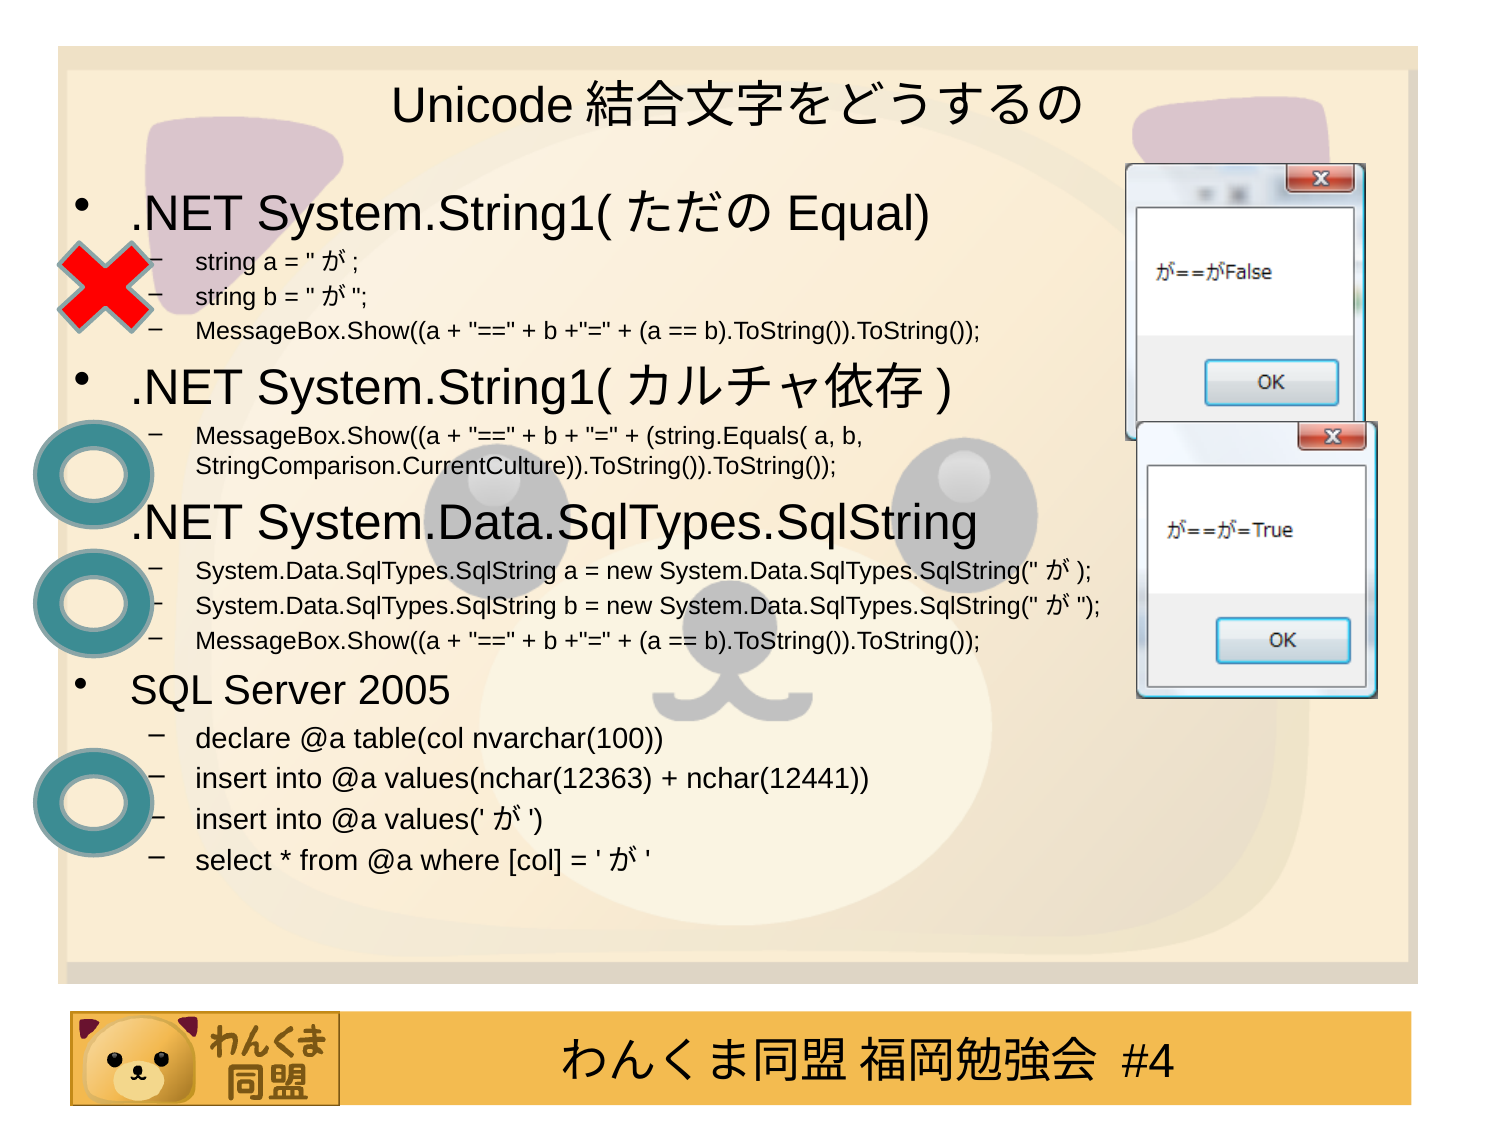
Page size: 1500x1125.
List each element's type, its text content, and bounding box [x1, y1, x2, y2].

text_box [32, 548, 155, 659]
text_box [32, 419, 155, 530]
picture [58, 162, 1418, 699]
title Unicode結合文字をどうするの [58, 44, 1419, 162]
text_box [56, 240, 155, 334]
list .NET System.String1(ただのEqual) string a = "が; string b = "が"; MessageBox.Show((a + "==" + b +"=" + (a == b).ToString()).ToString()); .NET System.String1(カルチャ依存) MessageBox.Show((a + "==" + b + "=" + (string.Equals( a, b, StringComparison.CurrentCulture)).ToString()).ToString()); .NET System.Data.SqlTypes.SqlString System.Data.SqlTypes.SqlString a = new System.Data.SqlTypes.SqlString("が); System.Data.SqlTypes.SqlString b = new System.Data.SqlTypes.SqlString("が"); MessageBox.Show((a + "==" + b +"=" + (a == b).ToString()).ToString()); SQL Server 2005 declare @a table(col nvarchar(100)) insert into @a values(nchar(12363) + nchar(12441)) insert into @a values('が') select * from @a where [col] = 'が' [58, 172, 1426, 1006]
picture [70, 1011, 340, 1106]
text_box [32, 747, 155, 858]
